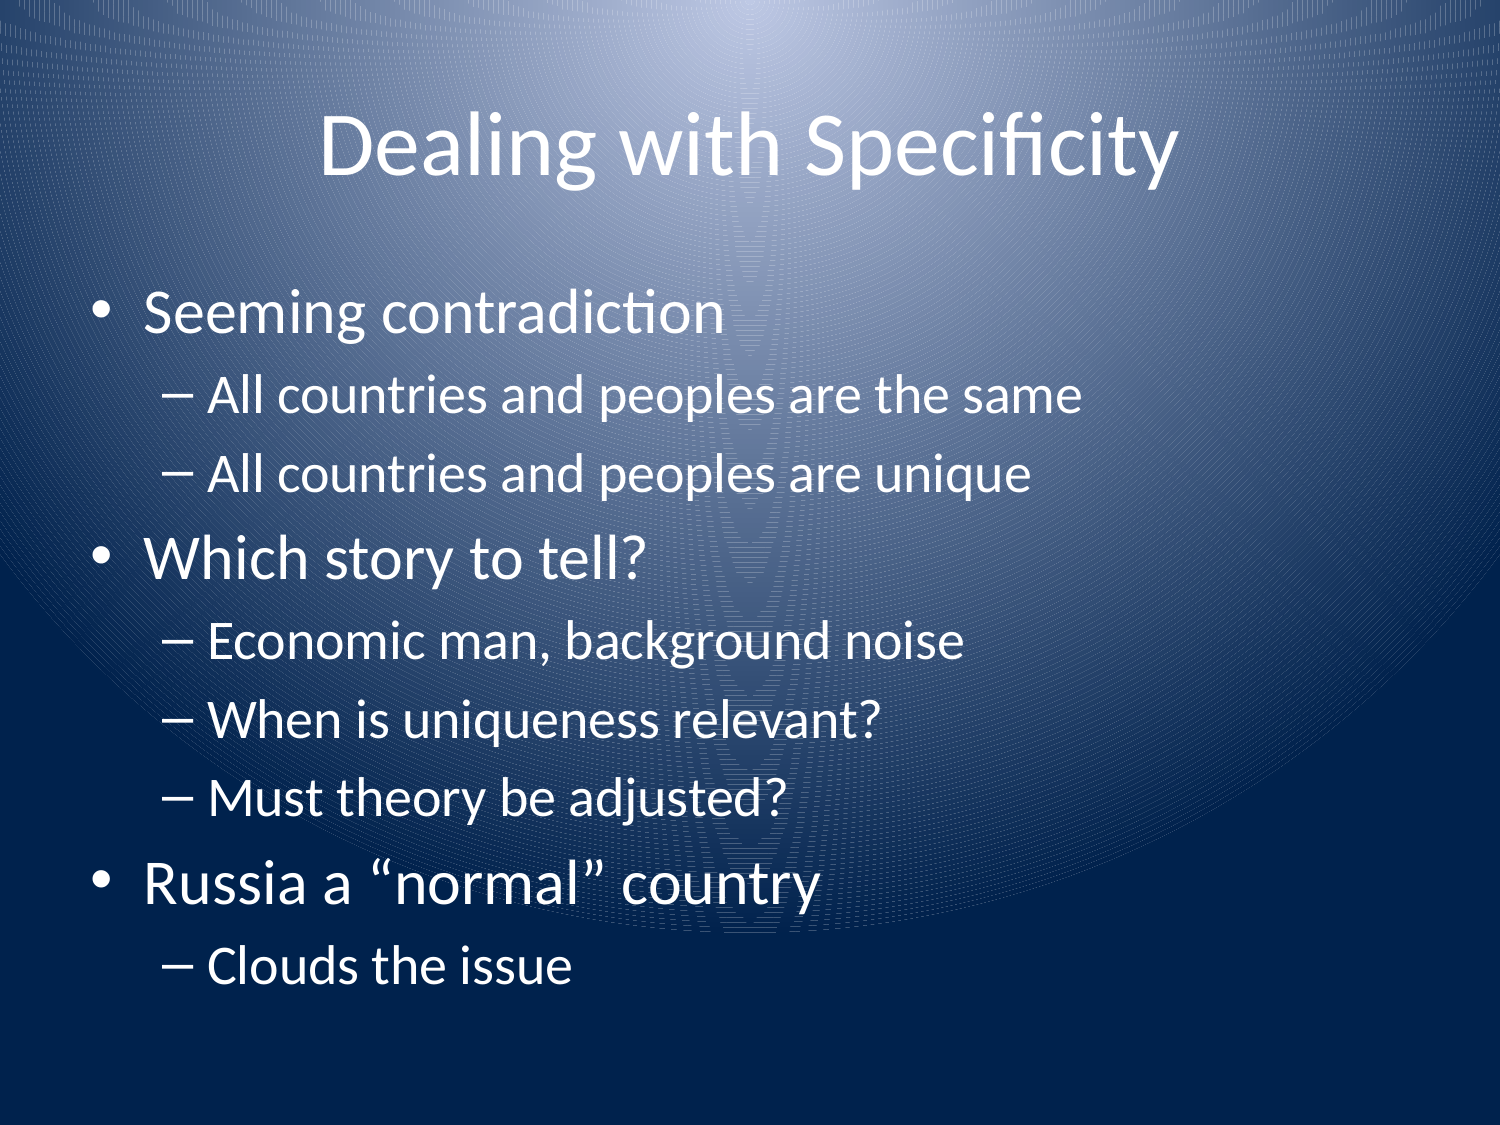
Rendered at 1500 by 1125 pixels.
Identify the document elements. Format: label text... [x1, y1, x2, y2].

list Seeming contradiction All countries and peoples are the same All countries and peoples are unique Which story to tell? Economic man, background noise When is uniqueness relevant? Must theory be adjusted? Russia a “normal” country Clouds the issue [75, 262, 1425, 1005]
title Dealing with Specificity [75, 45, 1425, 233]
